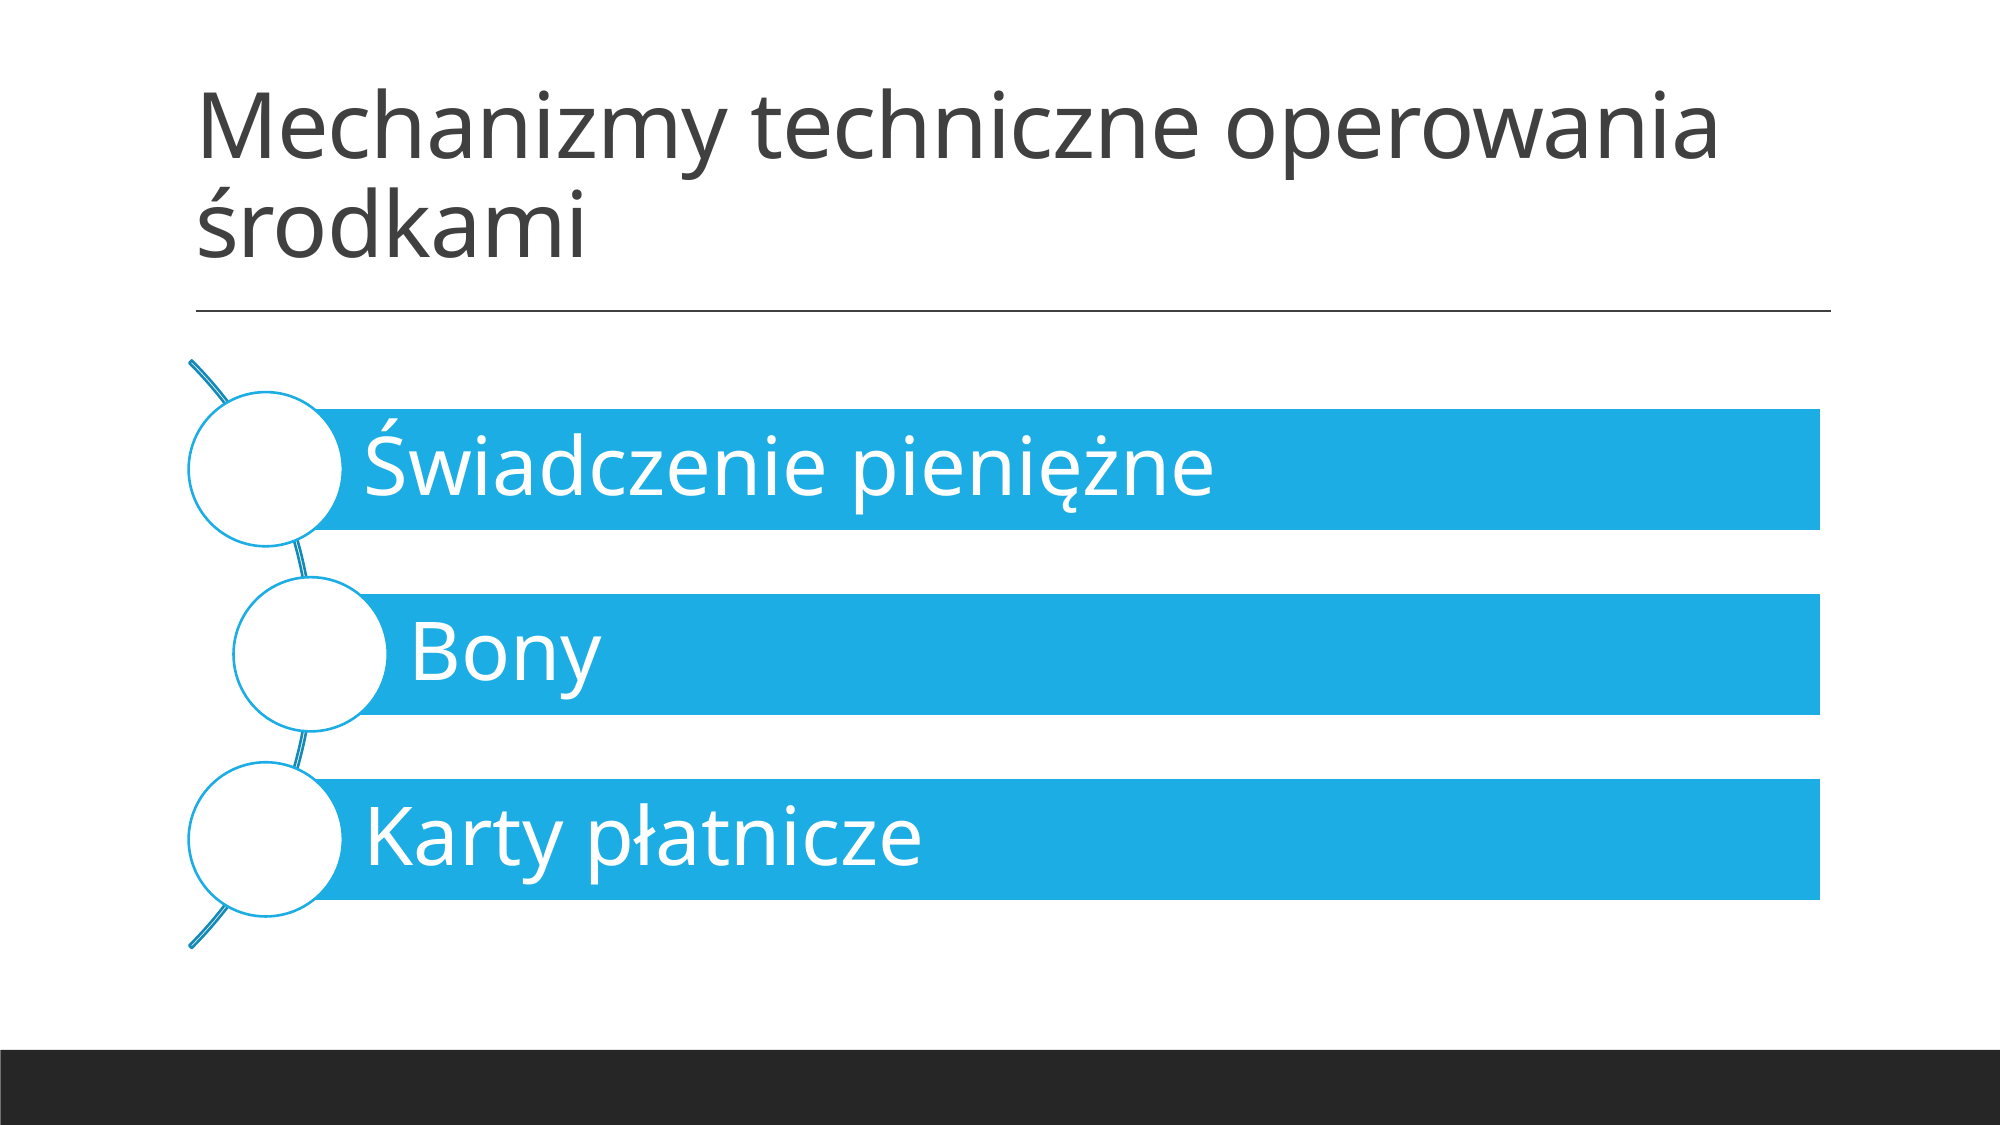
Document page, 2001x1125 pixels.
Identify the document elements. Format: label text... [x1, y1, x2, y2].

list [179, 345, 1831, 964]
title Mechanizmy techniczne operowania środkami [180, 47, 1830, 285]
